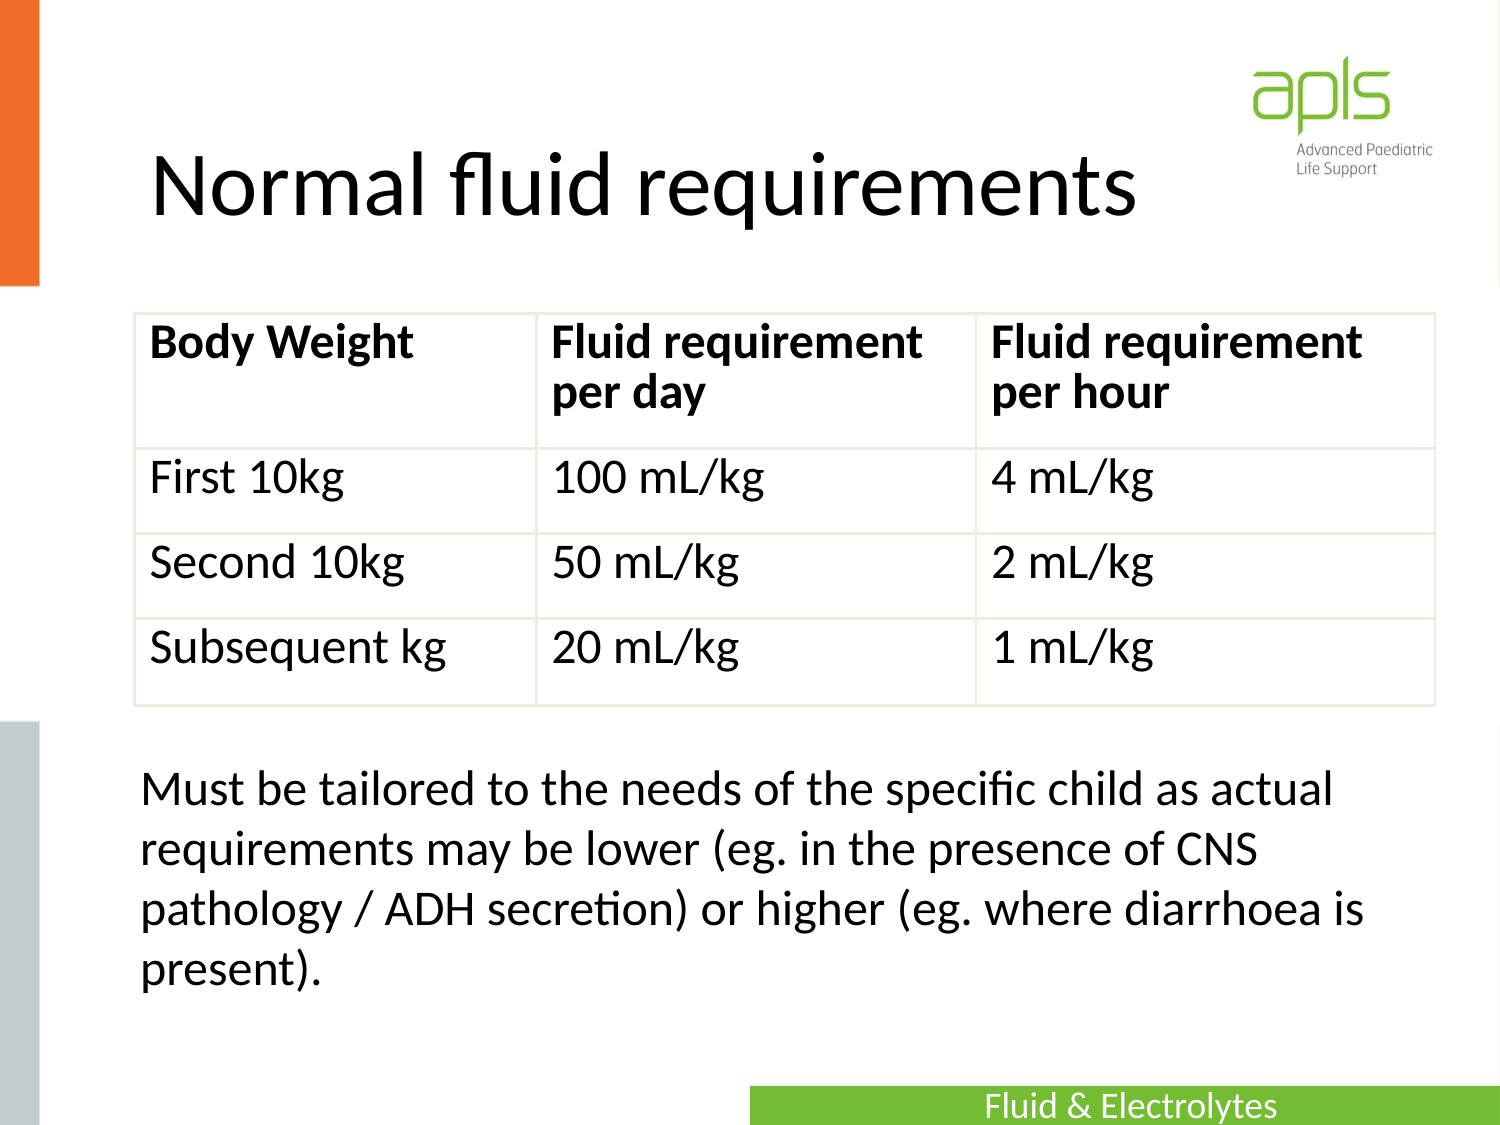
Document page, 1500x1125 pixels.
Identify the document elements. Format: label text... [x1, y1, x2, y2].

table_cell 20 mL/kg [538, 620, 975, 704]
table_header Fluid requirement per day [538, 315, 975, 447]
table_cell First 10kg [136, 450, 535, 532]
table_cell 1 mL/kg [977, 620, 1434, 704]
table_cell 50 mL/kg [538, 535, 975, 617]
table_header Fluid requirement per hour [977, 315, 1434, 447]
table_cell Second 10kg [136, 535, 535, 617]
table_cell 2 mL/kg [977, 535, 1434, 617]
title Normal fluid requirements [135, 69, 1237, 288]
text_box Must be tailored to the needs of the specific child as actual requirements may be lower (eg. in the presence of CNS pathology / ADH secretion) or higher (eg. where diarrhoea is present). [125, 747, 1390, 1043]
table_header Body Weight [136, 315, 535, 447]
picture [0, 0, 1500, 1125]
table_cell 4 mL/kg [977, 450, 1434, 532]
table_cell 100 mL/kg [538, 450, 975, 532]
table_cell Subsequent kg [136, 620, 535, 704]
